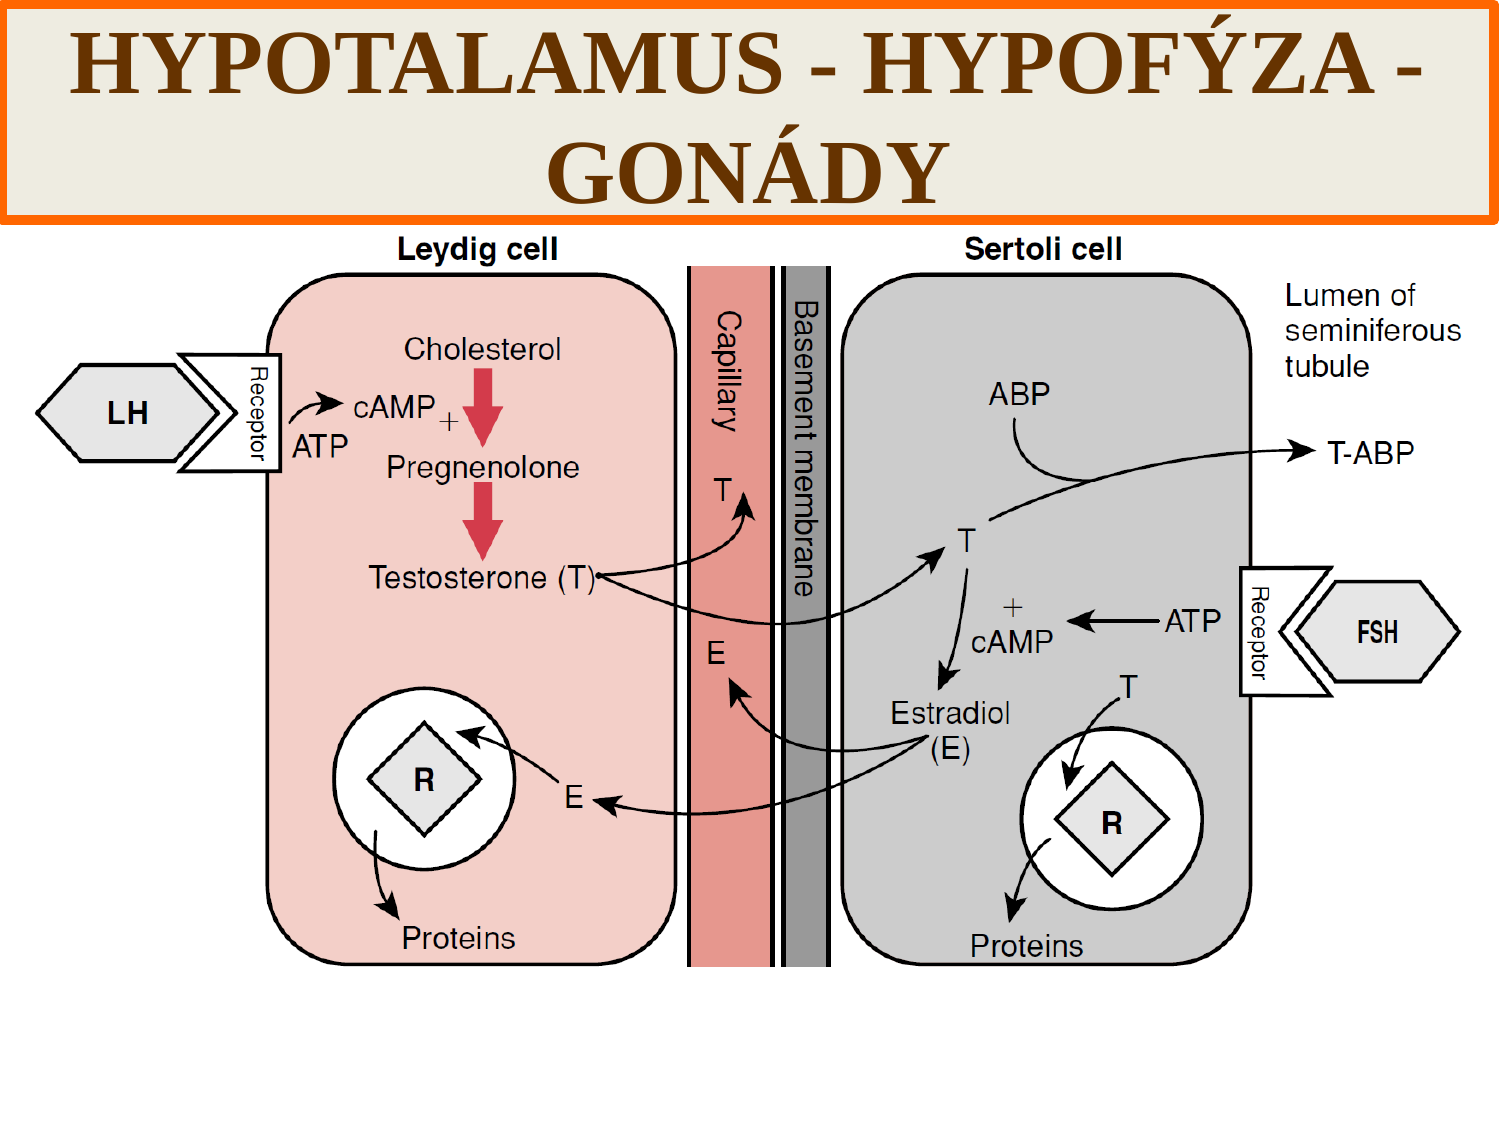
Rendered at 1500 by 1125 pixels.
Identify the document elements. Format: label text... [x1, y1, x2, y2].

picture [0, 213, 1500, 977]
text_box HYPOTALAMUS - HYPOFÝZA - GONÁDY [0, 2, 1496, 211]
